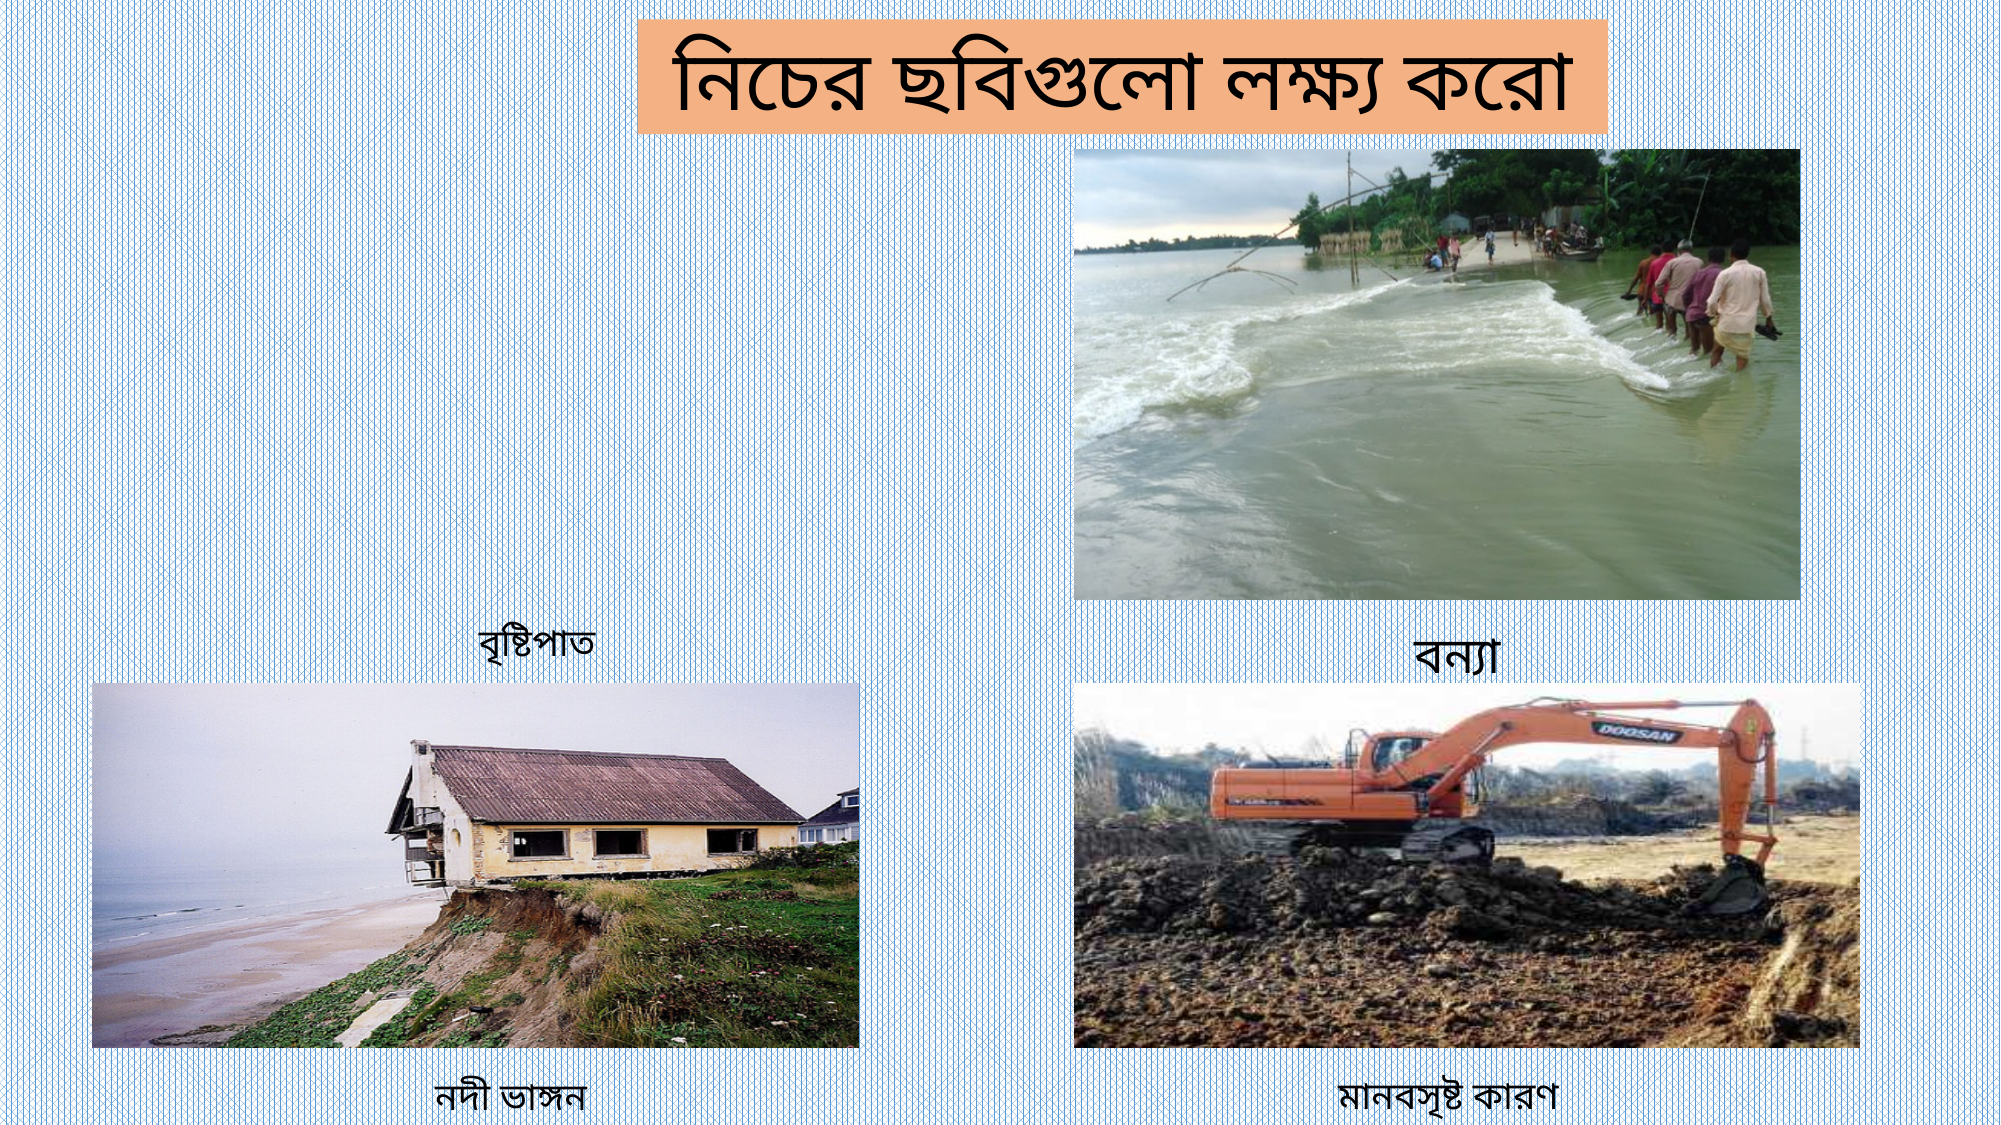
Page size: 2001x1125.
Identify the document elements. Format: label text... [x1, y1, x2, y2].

text_box নদী ভাঙ্গন [420, 1065, 602, 1125]
text_box নিচের ছবিগুলো লক্ষ্য করো [637, 19, 1609, 135]
picture [1074, 683, 1860, 1048]
text_box বন্যা [1399, 616, 1516, 683]
picture [92, 683, 859, 1048]
picture [1074, 149, 1800, 600]
text_box মানবসৃষ্ট কারণ [1323, 1064, 1574, 1125]
picture [92, 142, 882, 600]
text_box বৃষ্টিপাত [464, 611, 611, 672]
